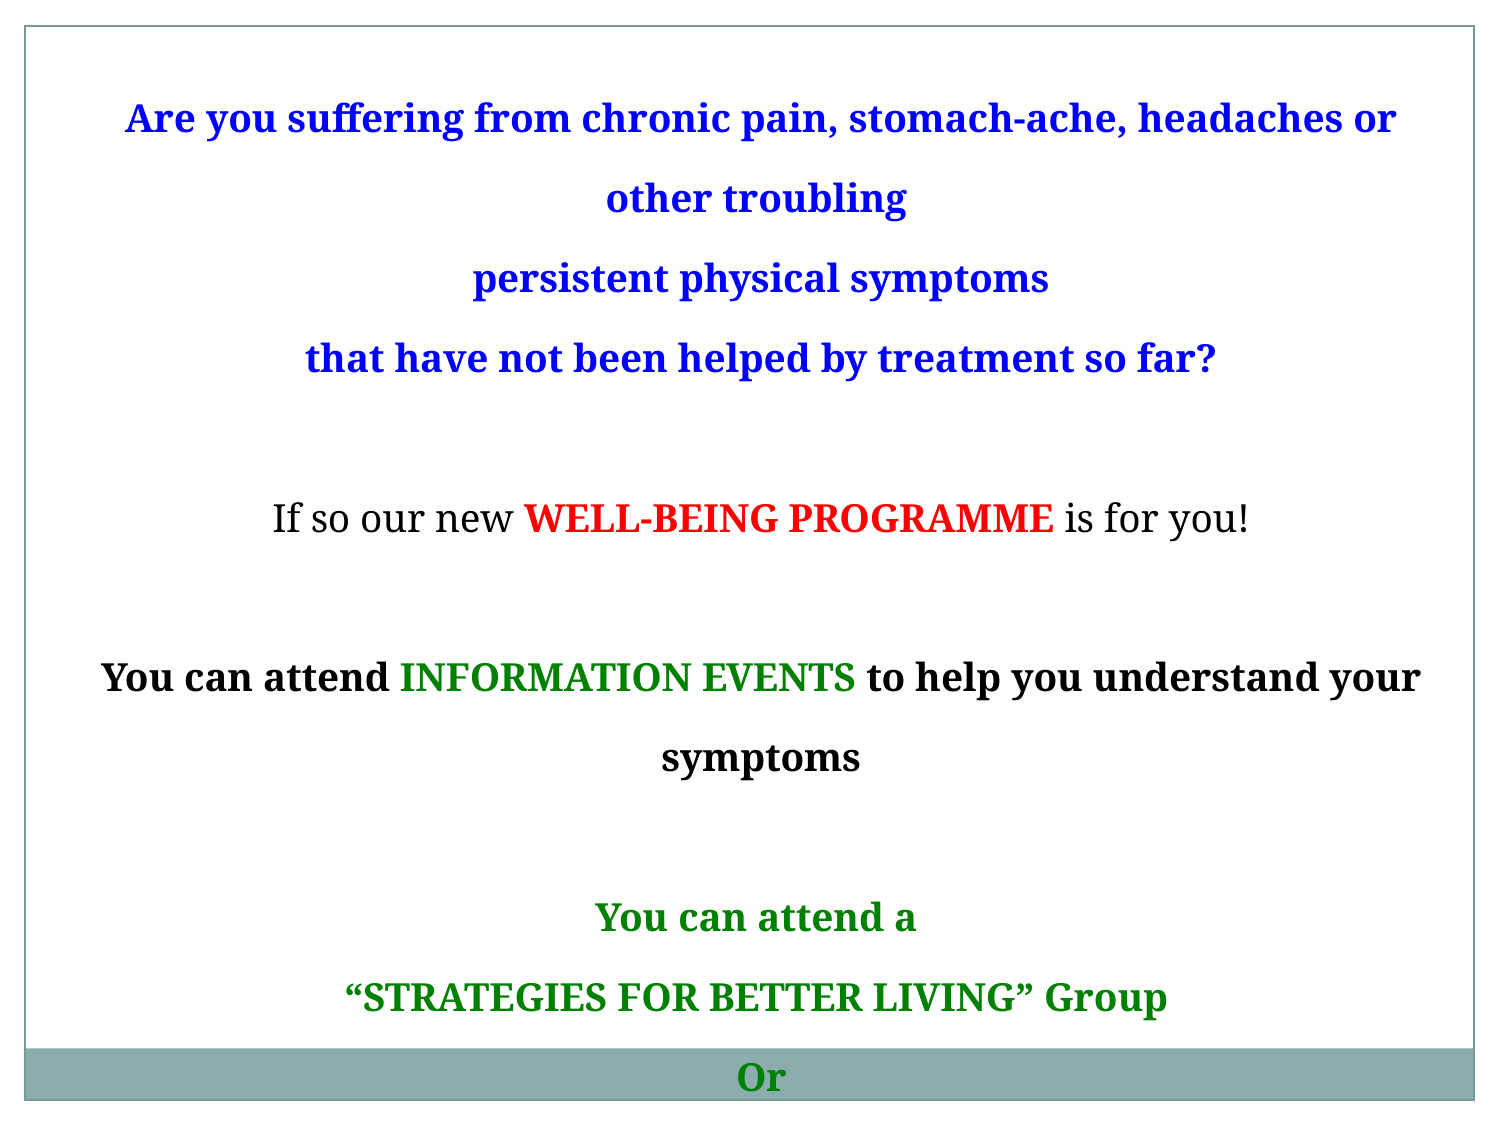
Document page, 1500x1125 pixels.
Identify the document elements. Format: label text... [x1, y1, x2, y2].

text_box Are you suffering from chronic pain, stomach-ache, headaches or other troubling persistent physical symptoms that have not been helped by treatment so far? If so our new WELL-BEING PROGRAMME is for you! You can attend INFORMATION EVENTS to help you understand your symptoms You can attend a “STRATEGIES FOR BETTER LIVING” Group Or “MINDFULNESS-BASED STRESS REDUCTION” To help you manage your symptoms Medical Centre 121 Star Lane, Canning Town, London E16 4QH Times: Mondays 11.30am -13.00; 13.30pm – 15.00 [77, 78, 1446, 1125]
